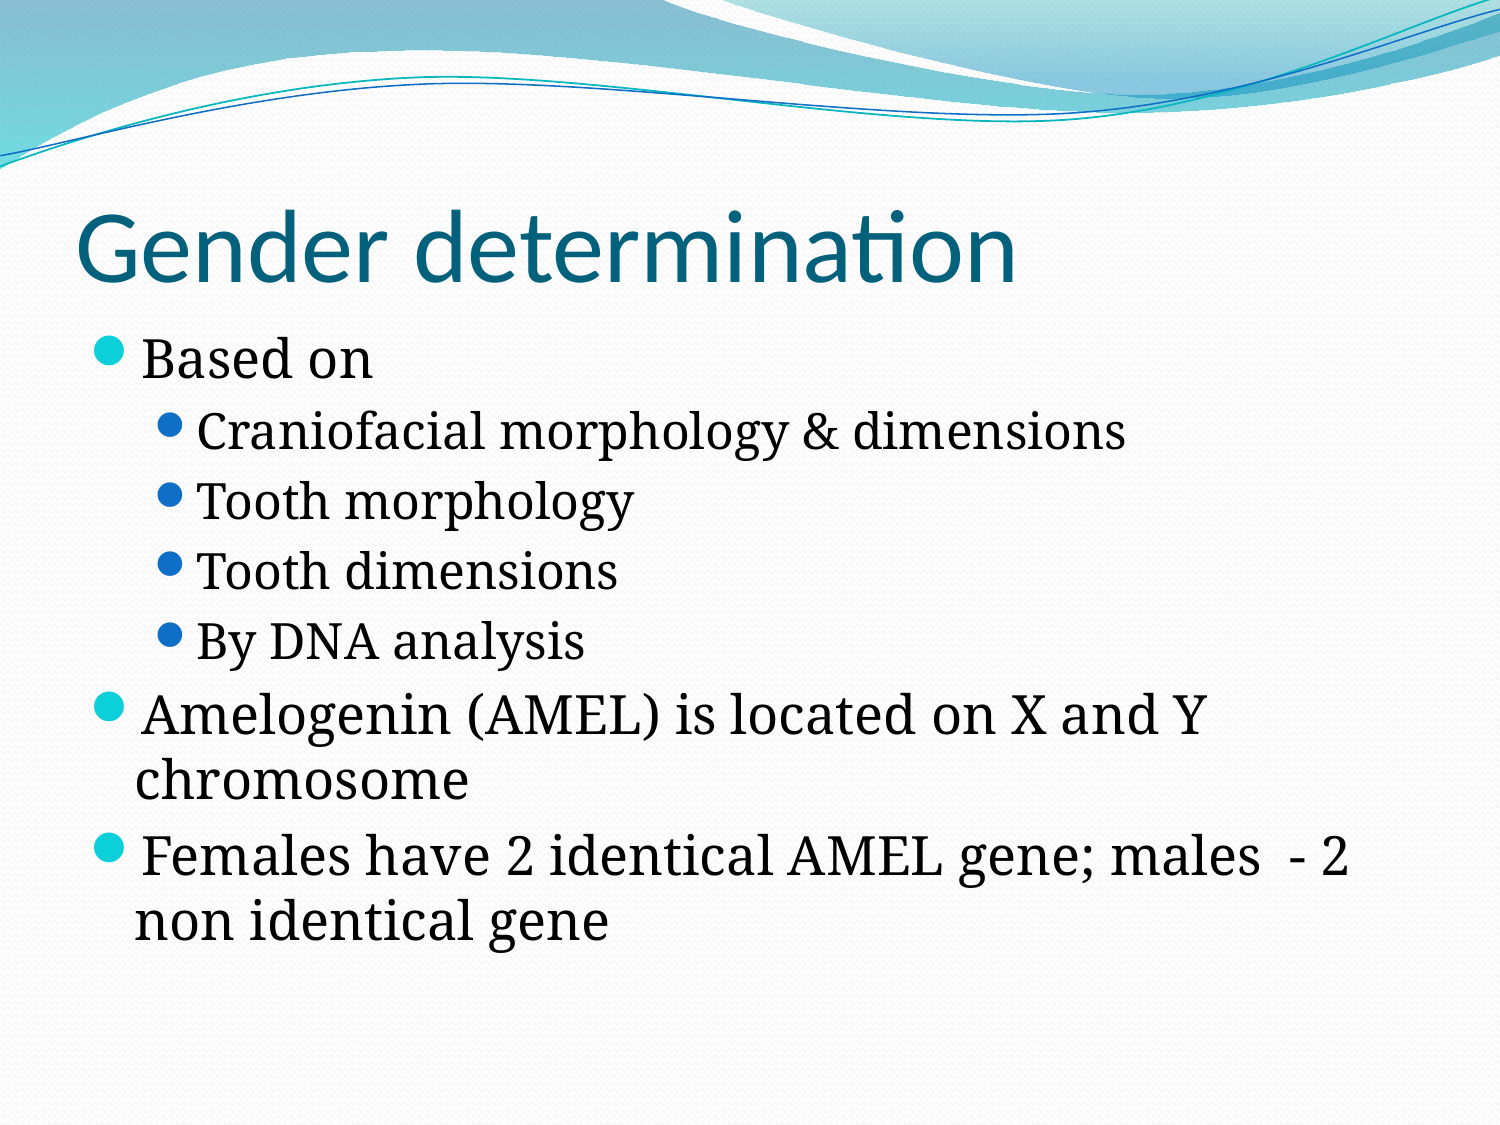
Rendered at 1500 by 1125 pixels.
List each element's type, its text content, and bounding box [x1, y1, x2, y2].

title Gender determination [75, 115, 1425, 303]
list Based on Craniofacial morphology & dimensions Tooth morphology Tooth dimensions By DNA analysis Amelogenin (AMEL) is located on X and Y chromosome Females have 2 identical AMEL gene; males - 2 non identical gene [75, 317, 1425, 1038]
